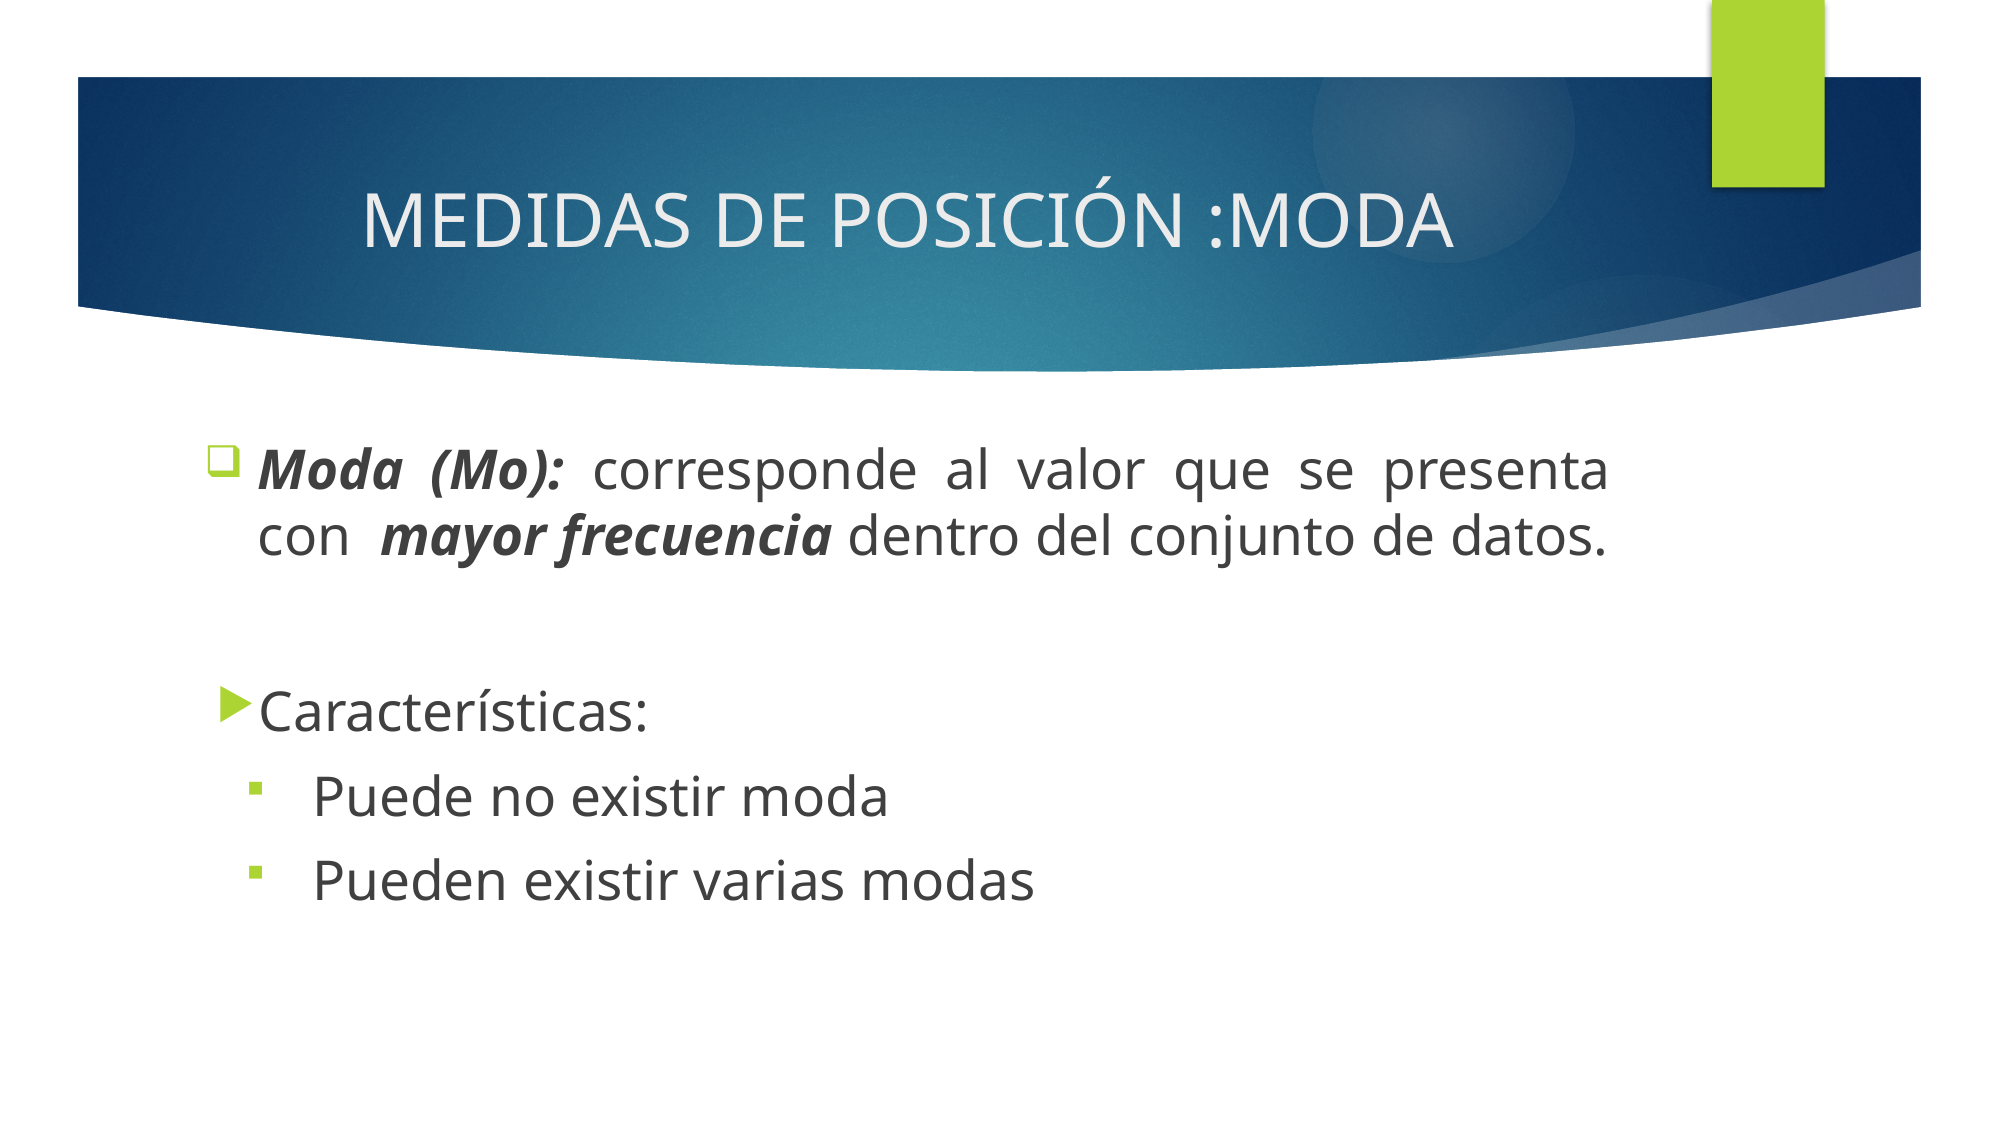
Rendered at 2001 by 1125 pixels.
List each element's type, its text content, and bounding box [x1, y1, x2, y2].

title MEDIDAS DE POSICIÓN :MODA [189, 159, 1627, 276]
list Moda (Mo): corresponde al valor que se presenta con mayor frecuencia dentro del conjunto de datos. Características: Puede no existir moda Pueden existir varias modas [189, 427, 1627, 988]
